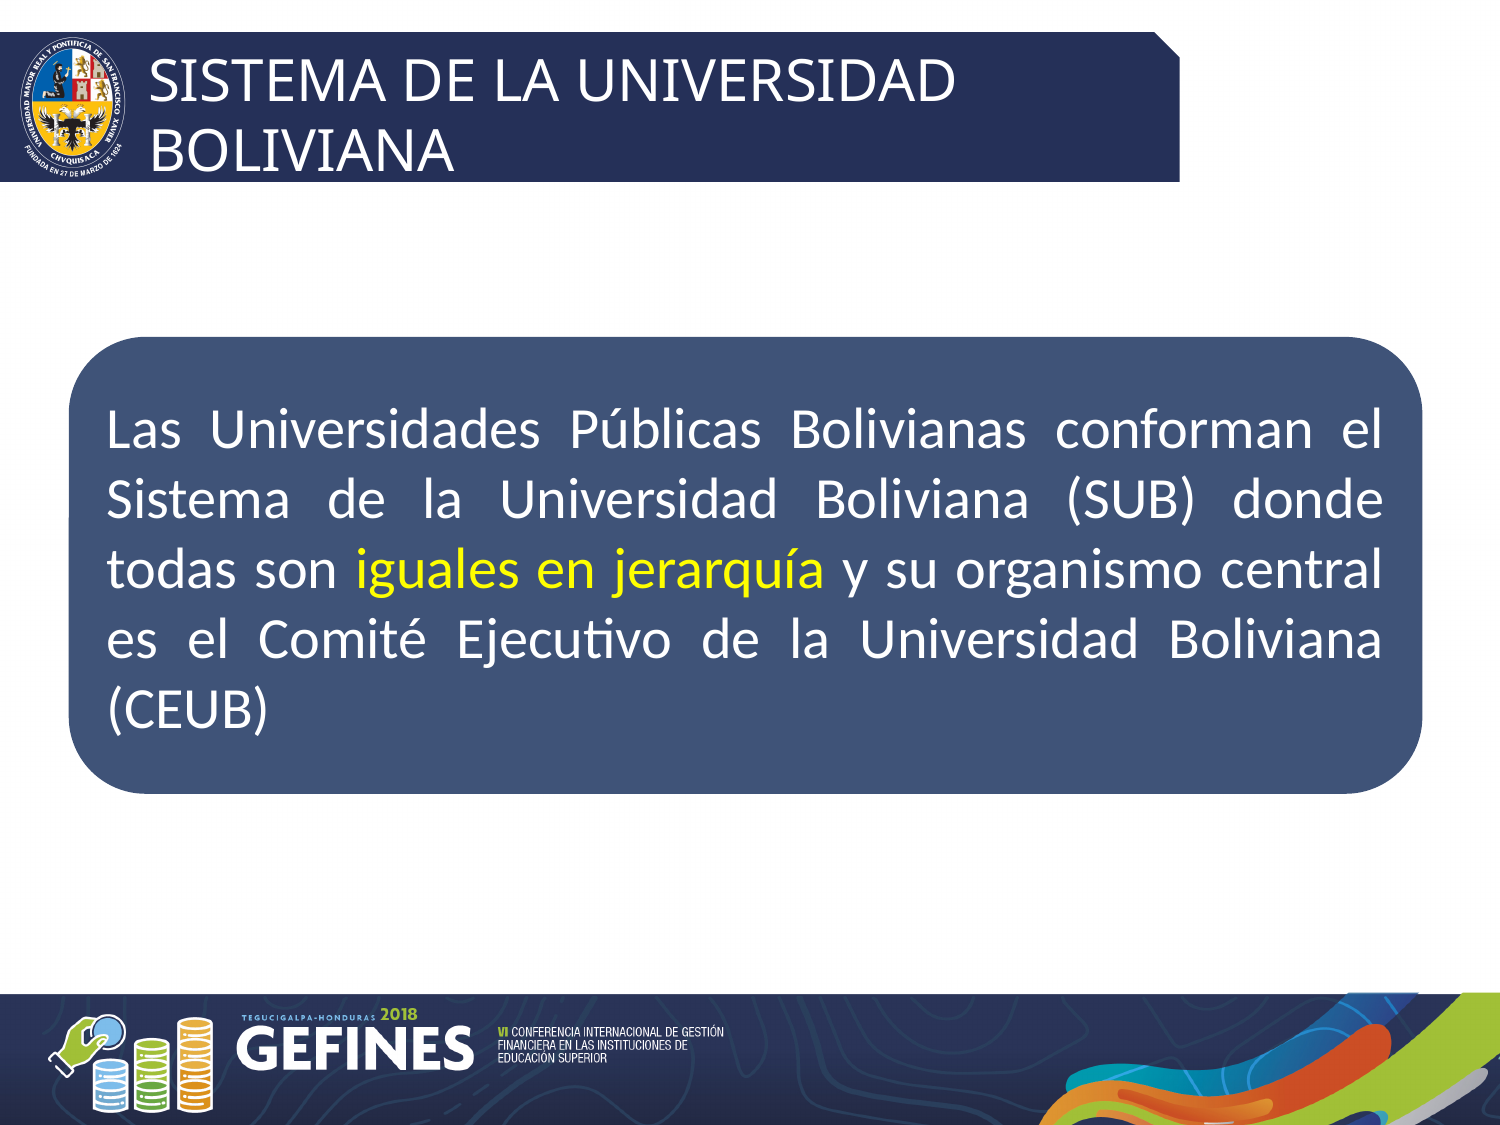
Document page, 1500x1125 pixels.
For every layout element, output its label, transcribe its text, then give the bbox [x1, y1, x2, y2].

picture [18, 33, 128, 178]
text_box SISTEMA DE LA UNIVERSIDAD BOLIVIANA [0, 32, 1180, 182]
picture [0, 0, 1500, 1125]
text_box Las Universidades Públicas Bolivianas conforman el Sistema de la Universidad Boliviana (SUB) donde todas son iguales en jerarquía y su organismo central es el Comité Ejecutivo de la Universidad Boliviana (CEUB) [68, 336, 1423, 794]
